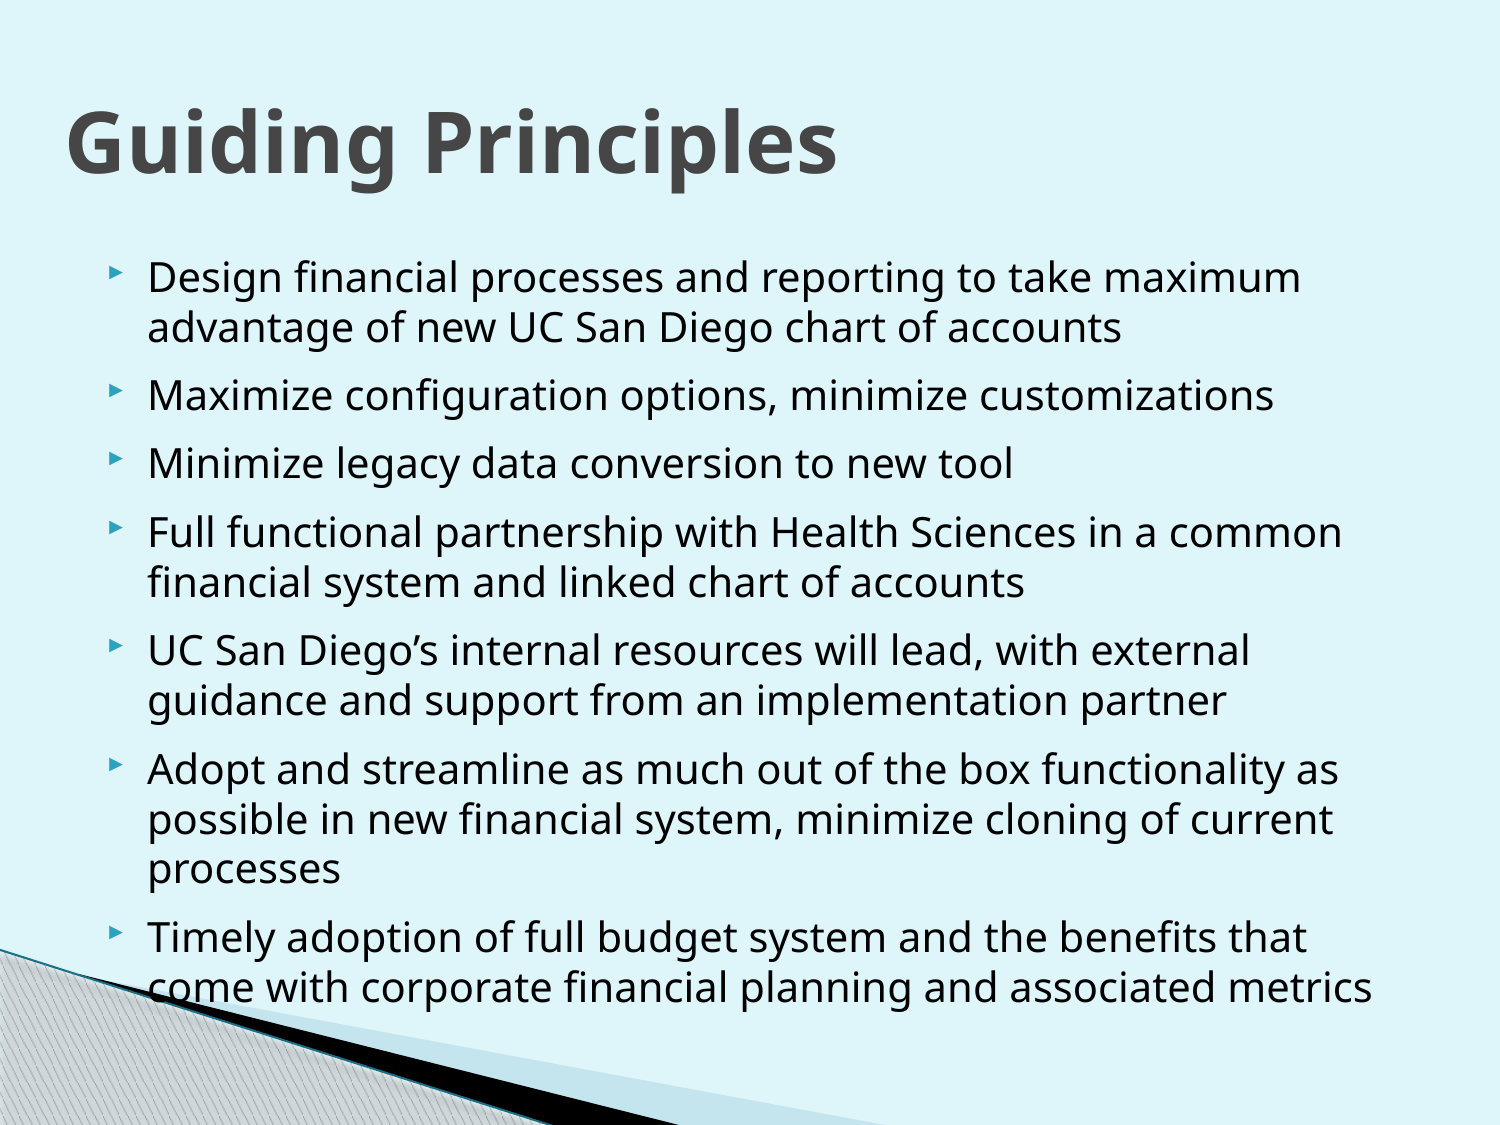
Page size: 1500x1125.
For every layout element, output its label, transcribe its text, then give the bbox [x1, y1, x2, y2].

title Guiding Principles [50, 45, 1425, 233]
list Design financial processes and reporting to take maximum advantage of new UC San Diego chart of accounts Maximize configuration options, minimize customizations Minimize legacy data conversion to new tool Full functional partnership with Health Sciences in a common financial system and linked chart of accounts UC San Diego’s internal resources will lead, with external guidance and support from an implementation partner Adopt and streamline as much out of the box functionality as possible in new financial system, minimize cloning of current processes Timely adoption of full budget system and the benefits that come with corporate financial planning and associated metrics [75, 243, 1425, 1025]
